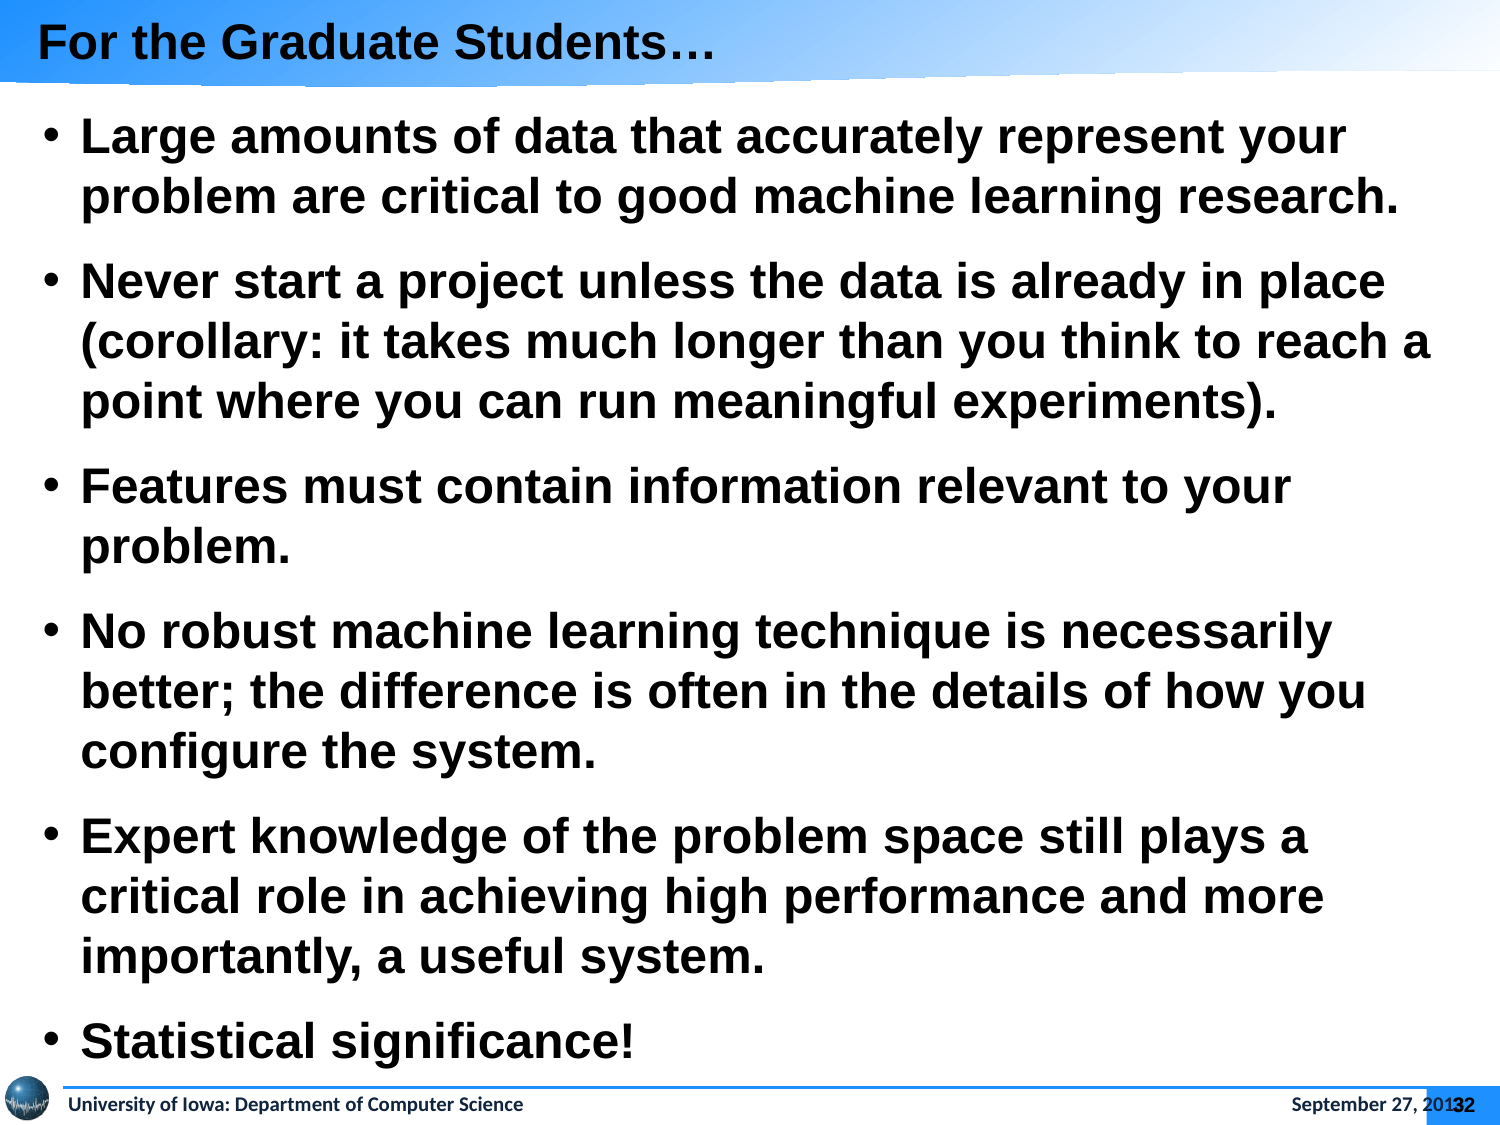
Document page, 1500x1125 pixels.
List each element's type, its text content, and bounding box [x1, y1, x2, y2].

text_box For the Graduate Students… [37, 9, 1163, 70]
text_box Large amounts of data that accurately represent your problem are critical to good machine learning research. Never start a project unless the data is already in place (corollary: it takes much longer than you think to reach a point where you can run meaningful experiments). Features must contain information relevant to your problem. No robust machine learning technique is necessarily better; the difference is often in the details of how you configure the system. Expert knowledge of the problem space still plays a critical role in achieving high performance and more importantly, a useful system. Statistical significance! [42, 103, 1455, 1125]
picture [4, 1075, 42, 1121]
